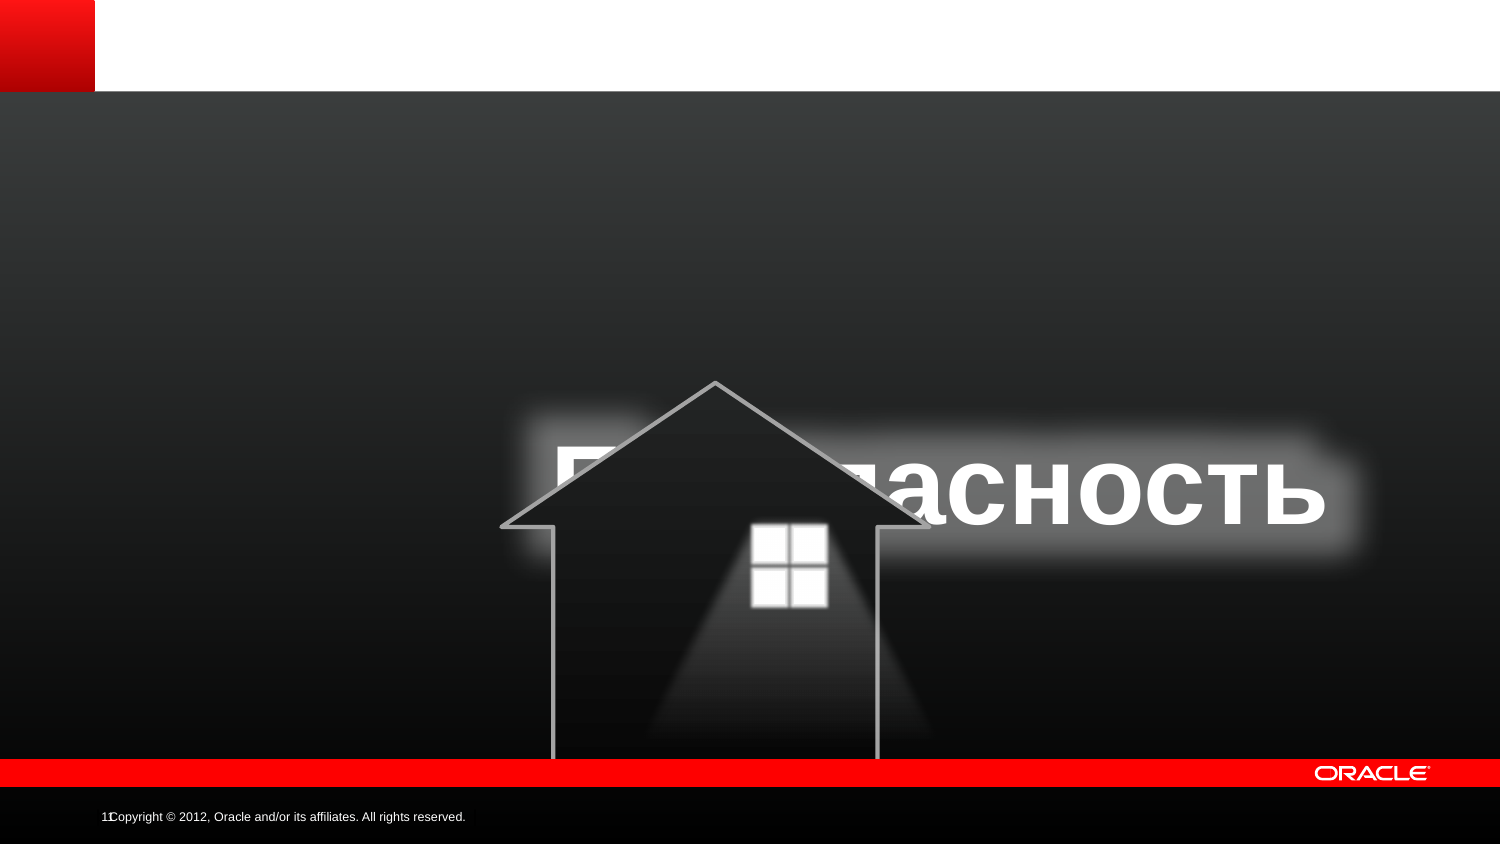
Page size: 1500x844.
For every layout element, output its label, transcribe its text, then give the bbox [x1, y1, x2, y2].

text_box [0, 759, 1500, 788]
text_box Безопасность [787, 427, 1379, 608]
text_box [0, 0, 1500, 92]
text_box 11 [42, 801, 129, 831]
text_box [499, 380, 932, 757]
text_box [97, 805, 515, 843]
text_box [829, 526, 880, 632]
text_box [753, 518, 827, 523]
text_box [636, 527, 880, 752]
text_box Безопасность [550, 427, 644, 490]
text_box [644, 538, 929, 746]
